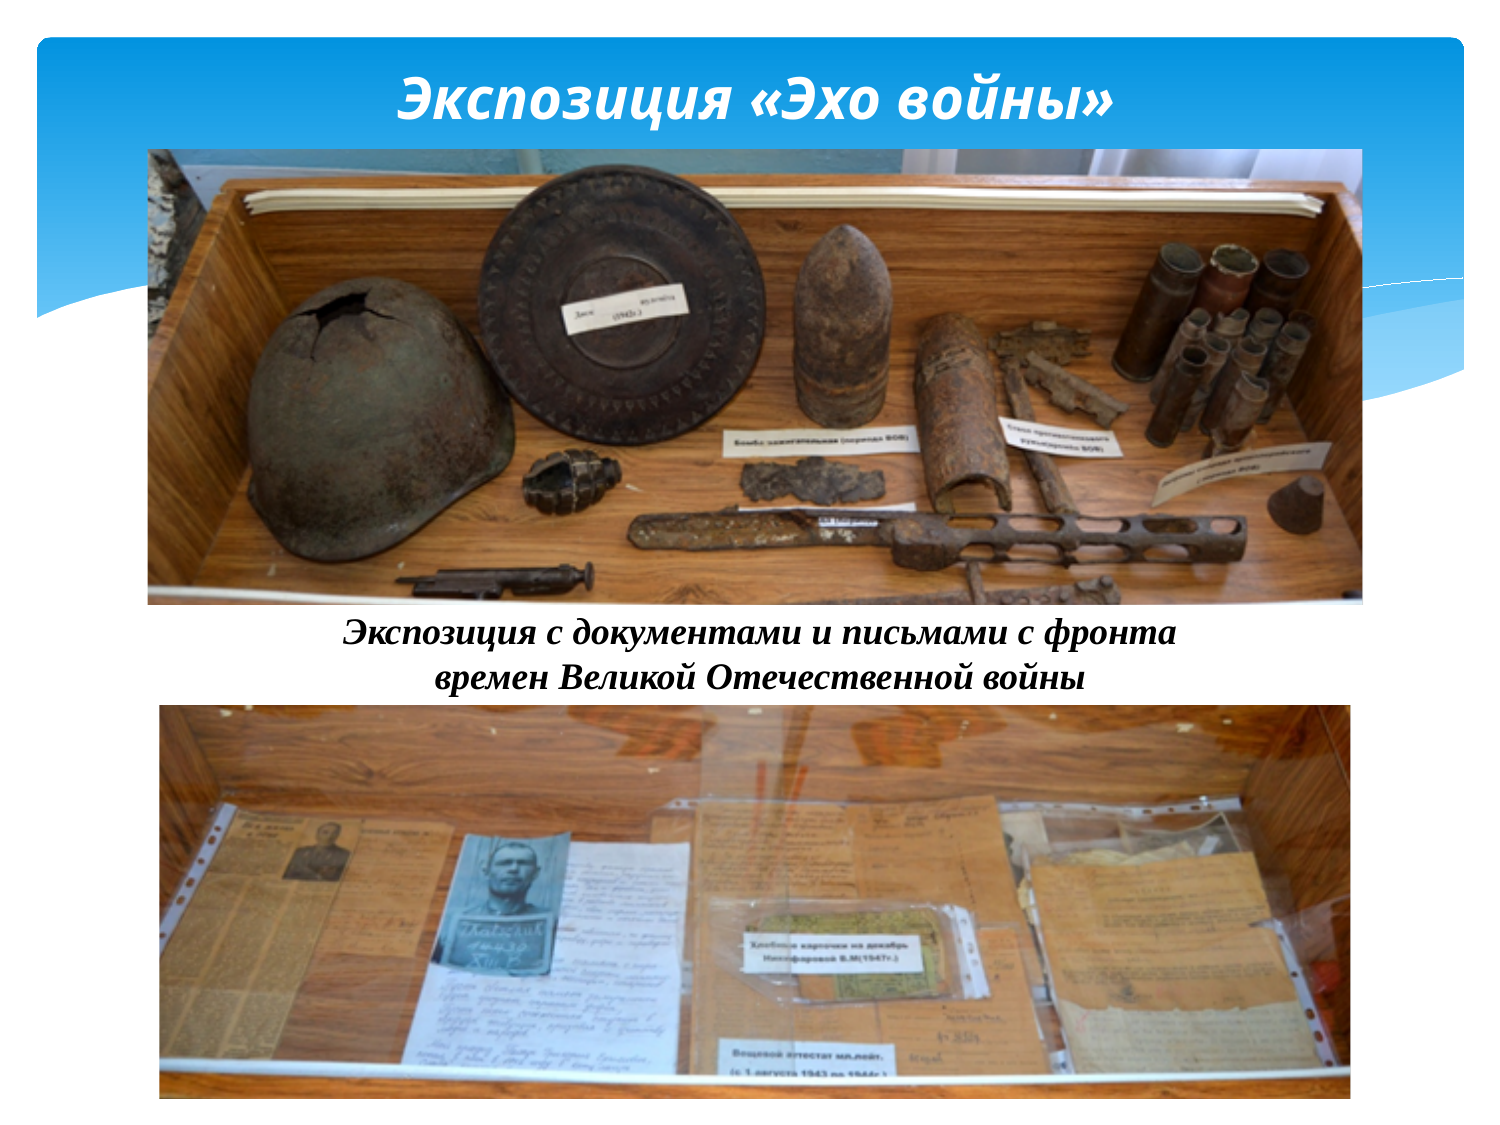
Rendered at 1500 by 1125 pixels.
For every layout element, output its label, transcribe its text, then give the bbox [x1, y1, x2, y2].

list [147, 148, 1365, 605]
title Экспозиция «Эхо войны» [230, 55, 1282, 138]
text_box Экспозиция с документами и письмами с фронта времен Великой Отечественной войны [289, 615, 1232, 703]
picture [159, 704, 1353, 1100]
